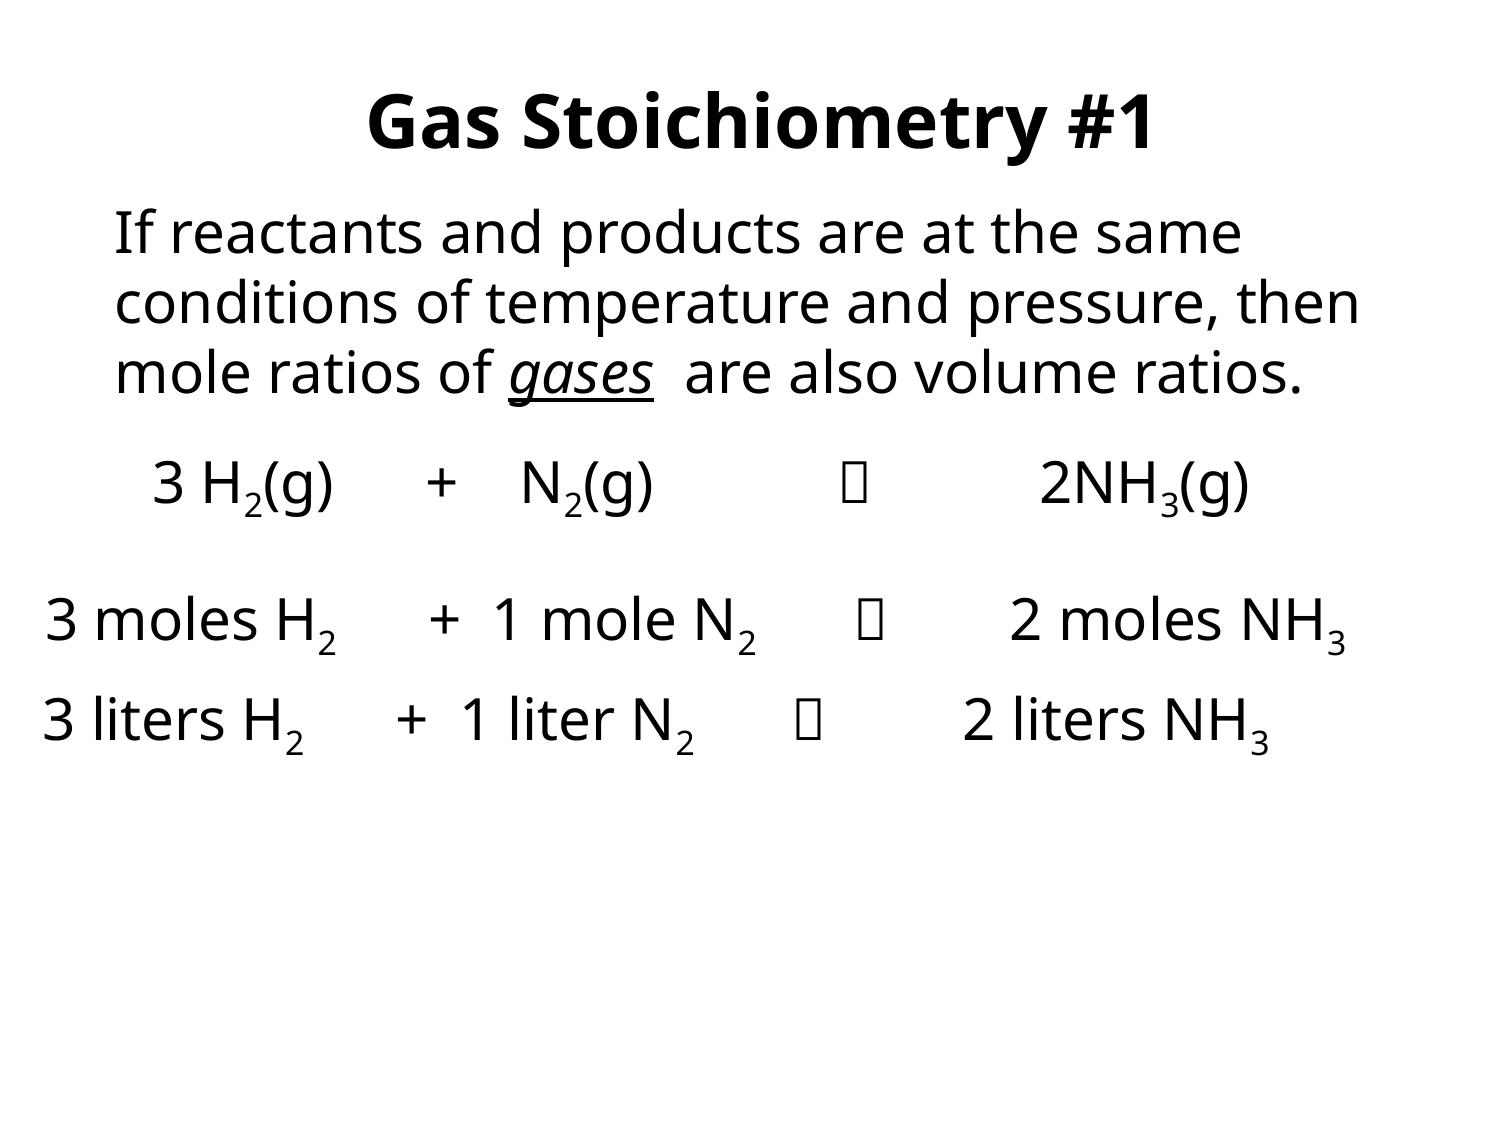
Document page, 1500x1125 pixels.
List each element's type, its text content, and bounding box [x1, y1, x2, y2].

title Gas Stoichiometry #1 [124, 49, 1401, 187]
text_box 3 H2(g) + N2(g)  2NH3(g) [137, 437, 1425, 532]
text_box 3 liters H2 + 1 liter N2  2 liters NH3 [12, 675, 1463, 770]
text_box 3 moles H2 + 1 mole N2  2 moles NH3 [0, 575, 1450, 670]
text_box If reactants and products are at the same conditions of temperature and pressure, then mole ratios of gases are also volume ratios. [99, 187, 1403, 413]
